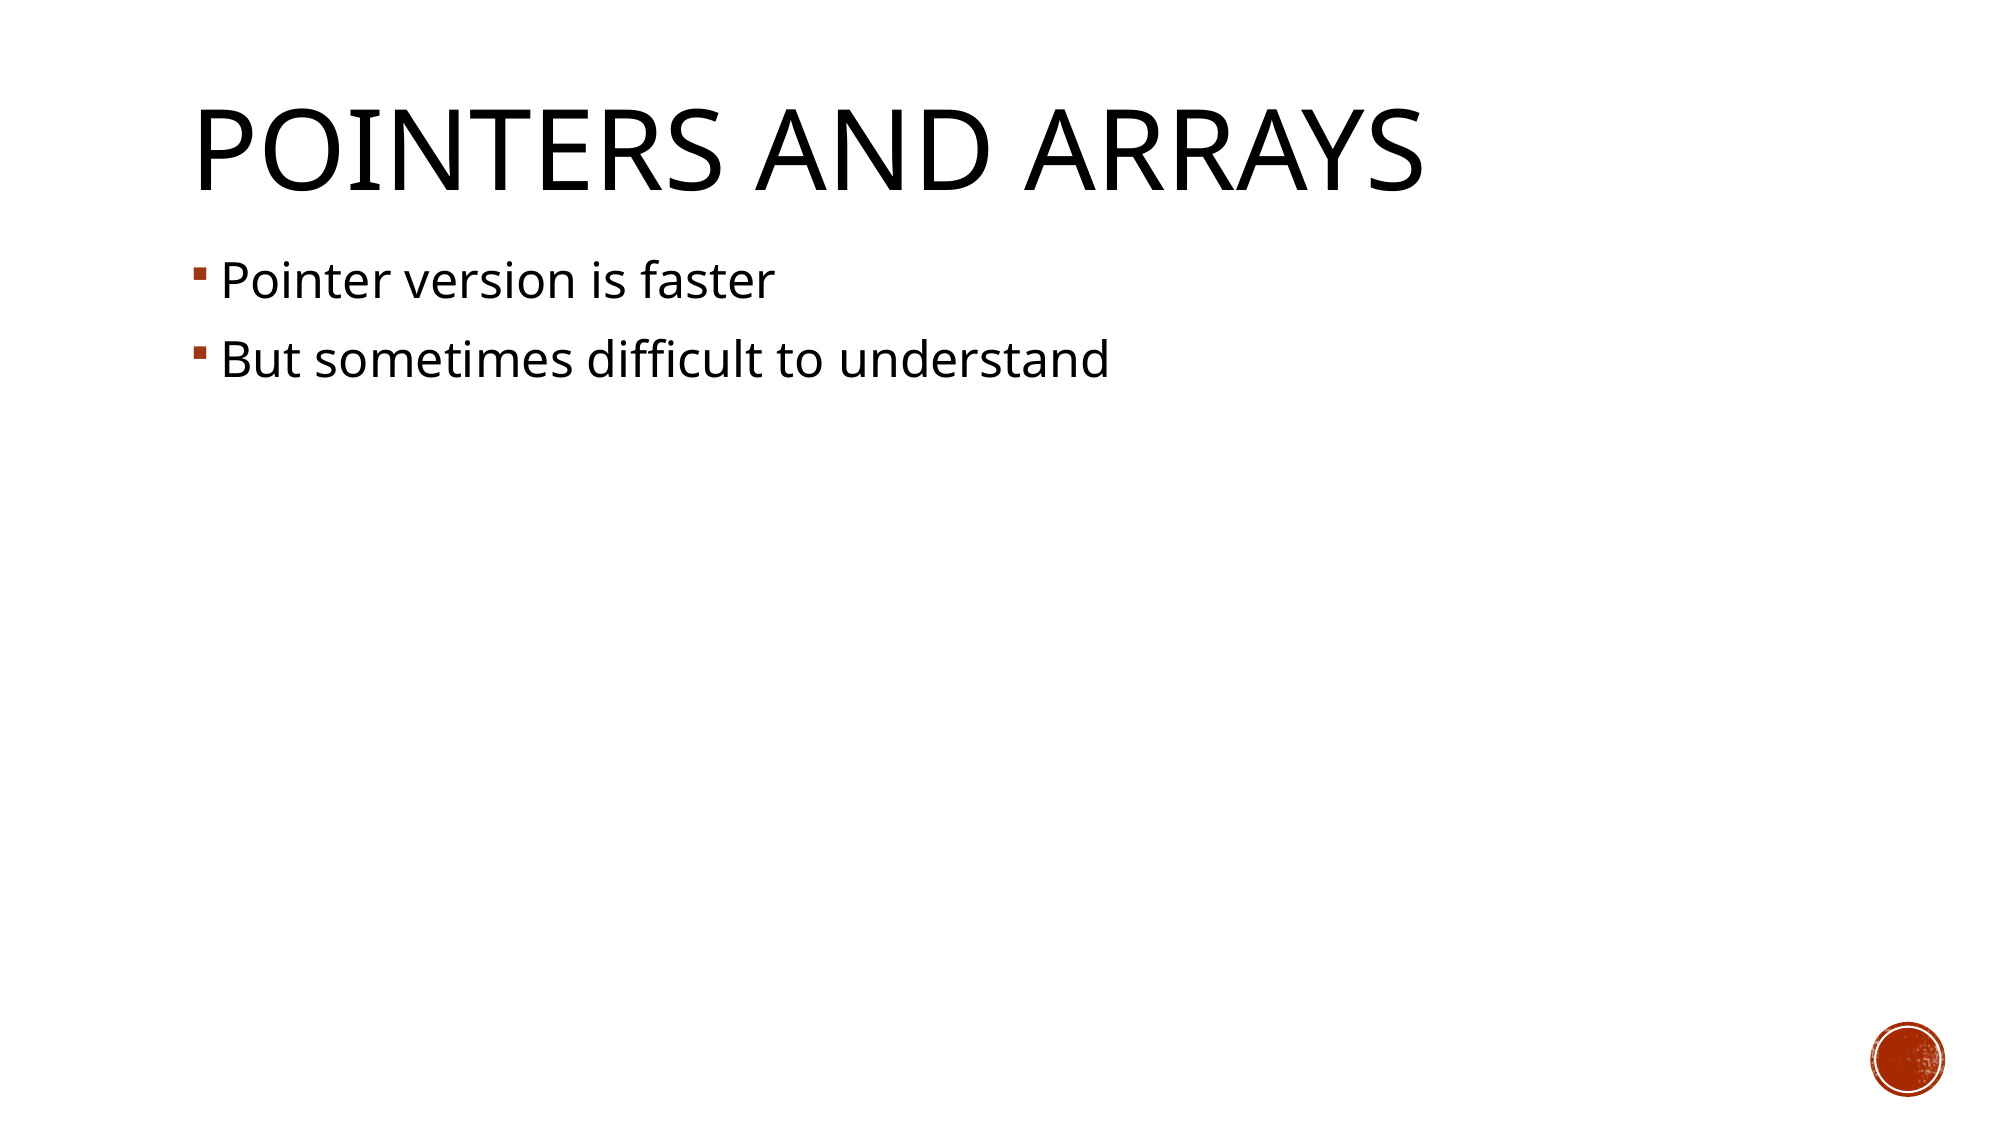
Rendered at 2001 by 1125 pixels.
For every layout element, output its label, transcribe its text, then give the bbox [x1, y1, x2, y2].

list Pointer version is faster But sometimes difficult to understand [175, 247, 1826, 1013]
title Pointers and Arrays [175, 79, 1826, 230]
